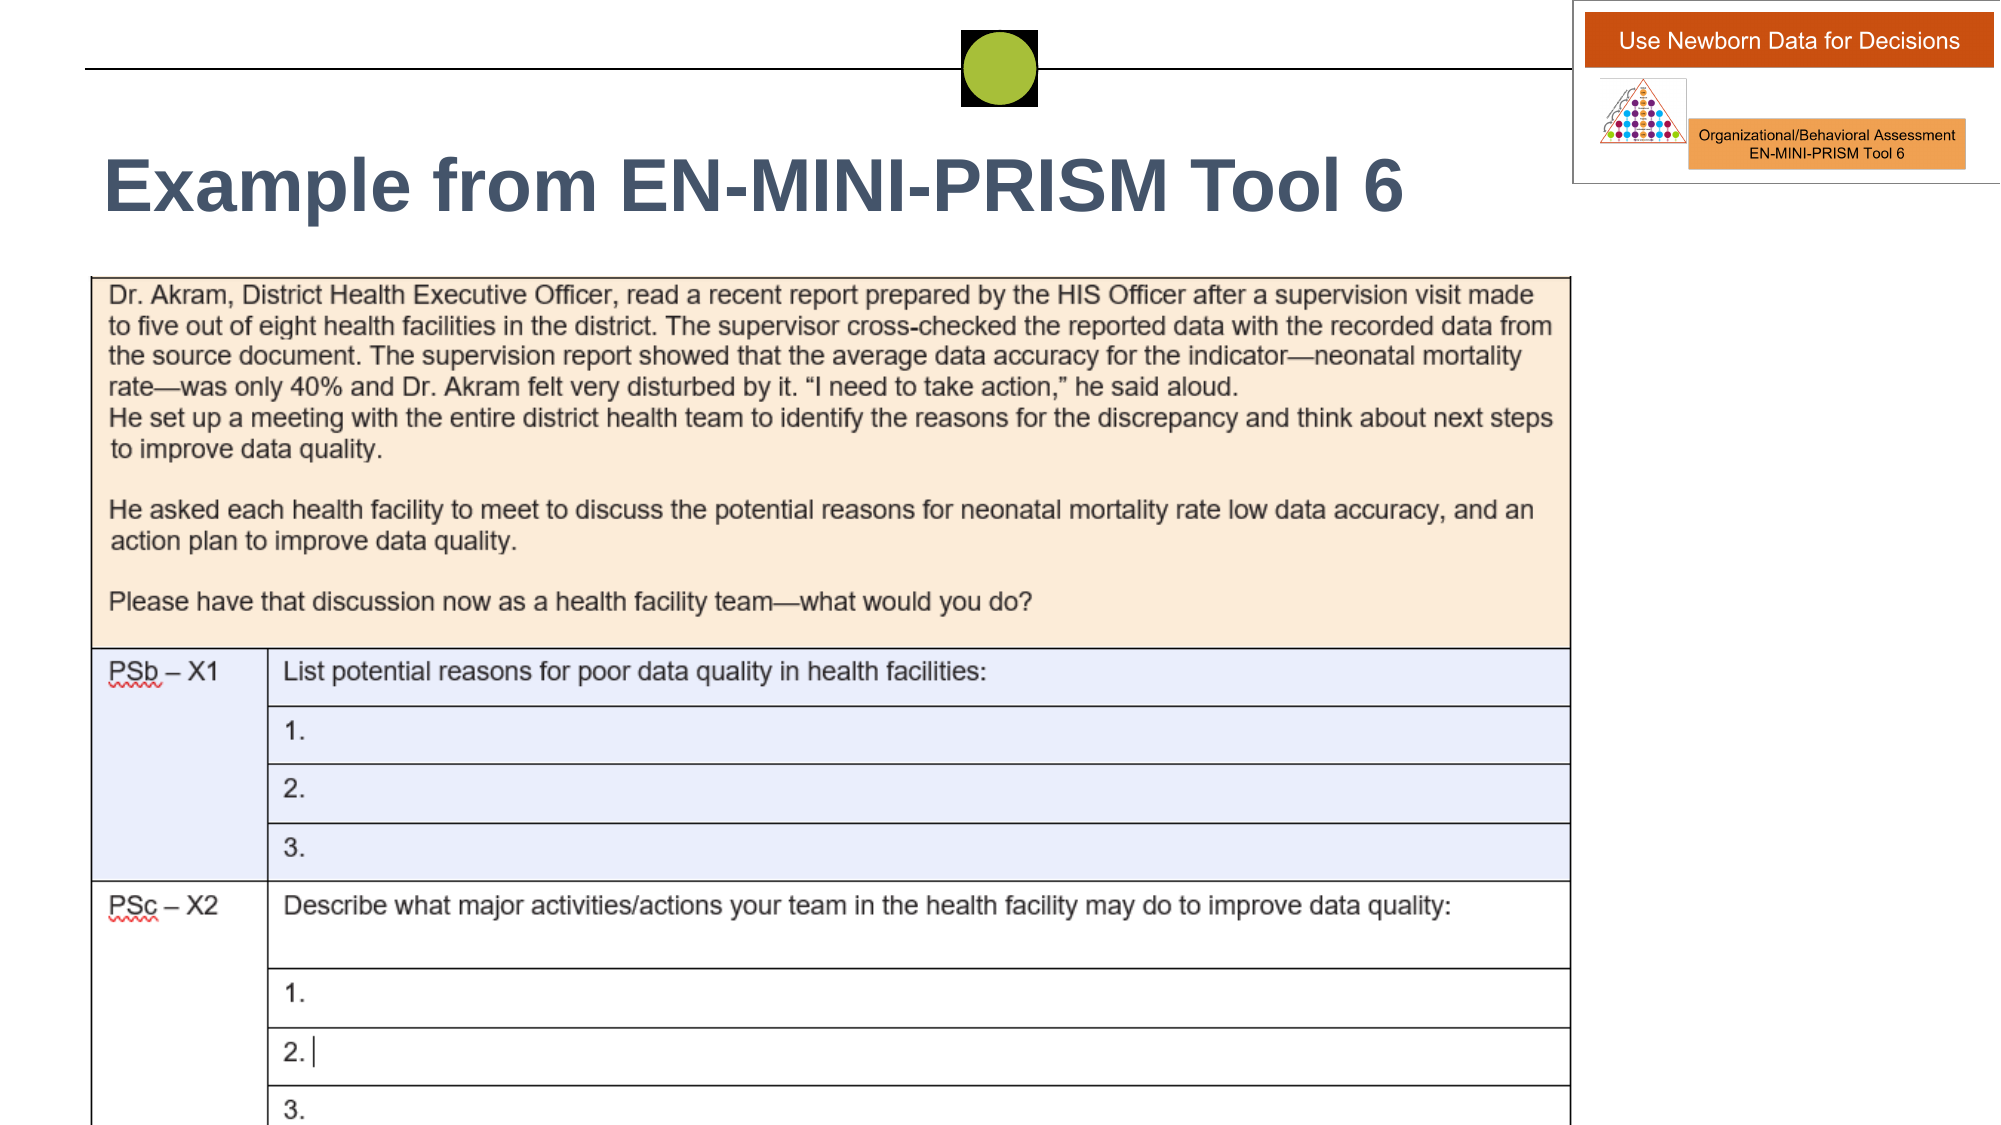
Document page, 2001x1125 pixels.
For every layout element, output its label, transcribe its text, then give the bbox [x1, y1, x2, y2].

list Example from EN-MINI-PRISM Tool 6 [88, 139, 1583, 277]
picture [1585, 12, 1994, 171]
picture [88, 276, 1573, 1125]
text_box [1572, 0, 2000, 184]
